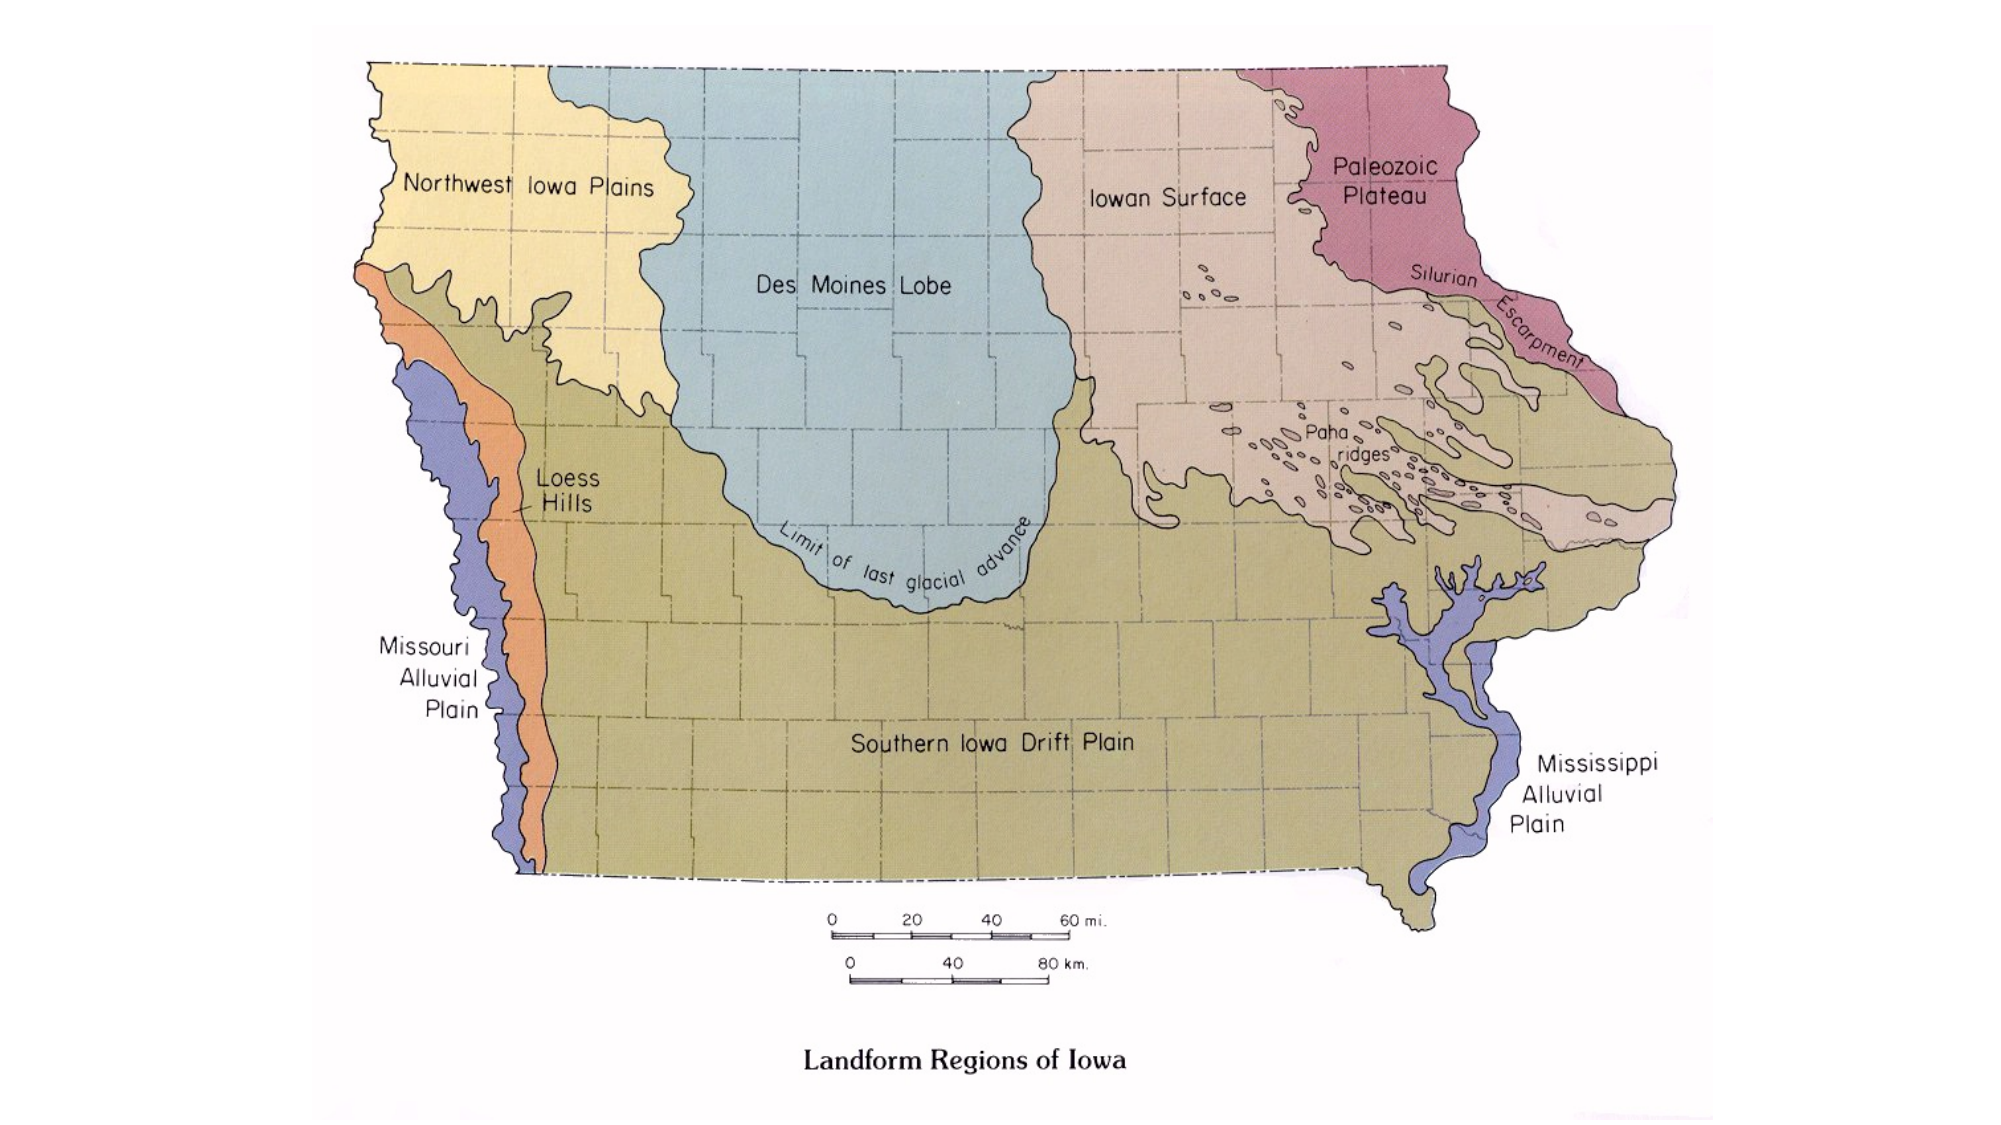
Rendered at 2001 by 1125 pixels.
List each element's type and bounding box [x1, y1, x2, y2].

picture [312, 25, 1713, 1120]
